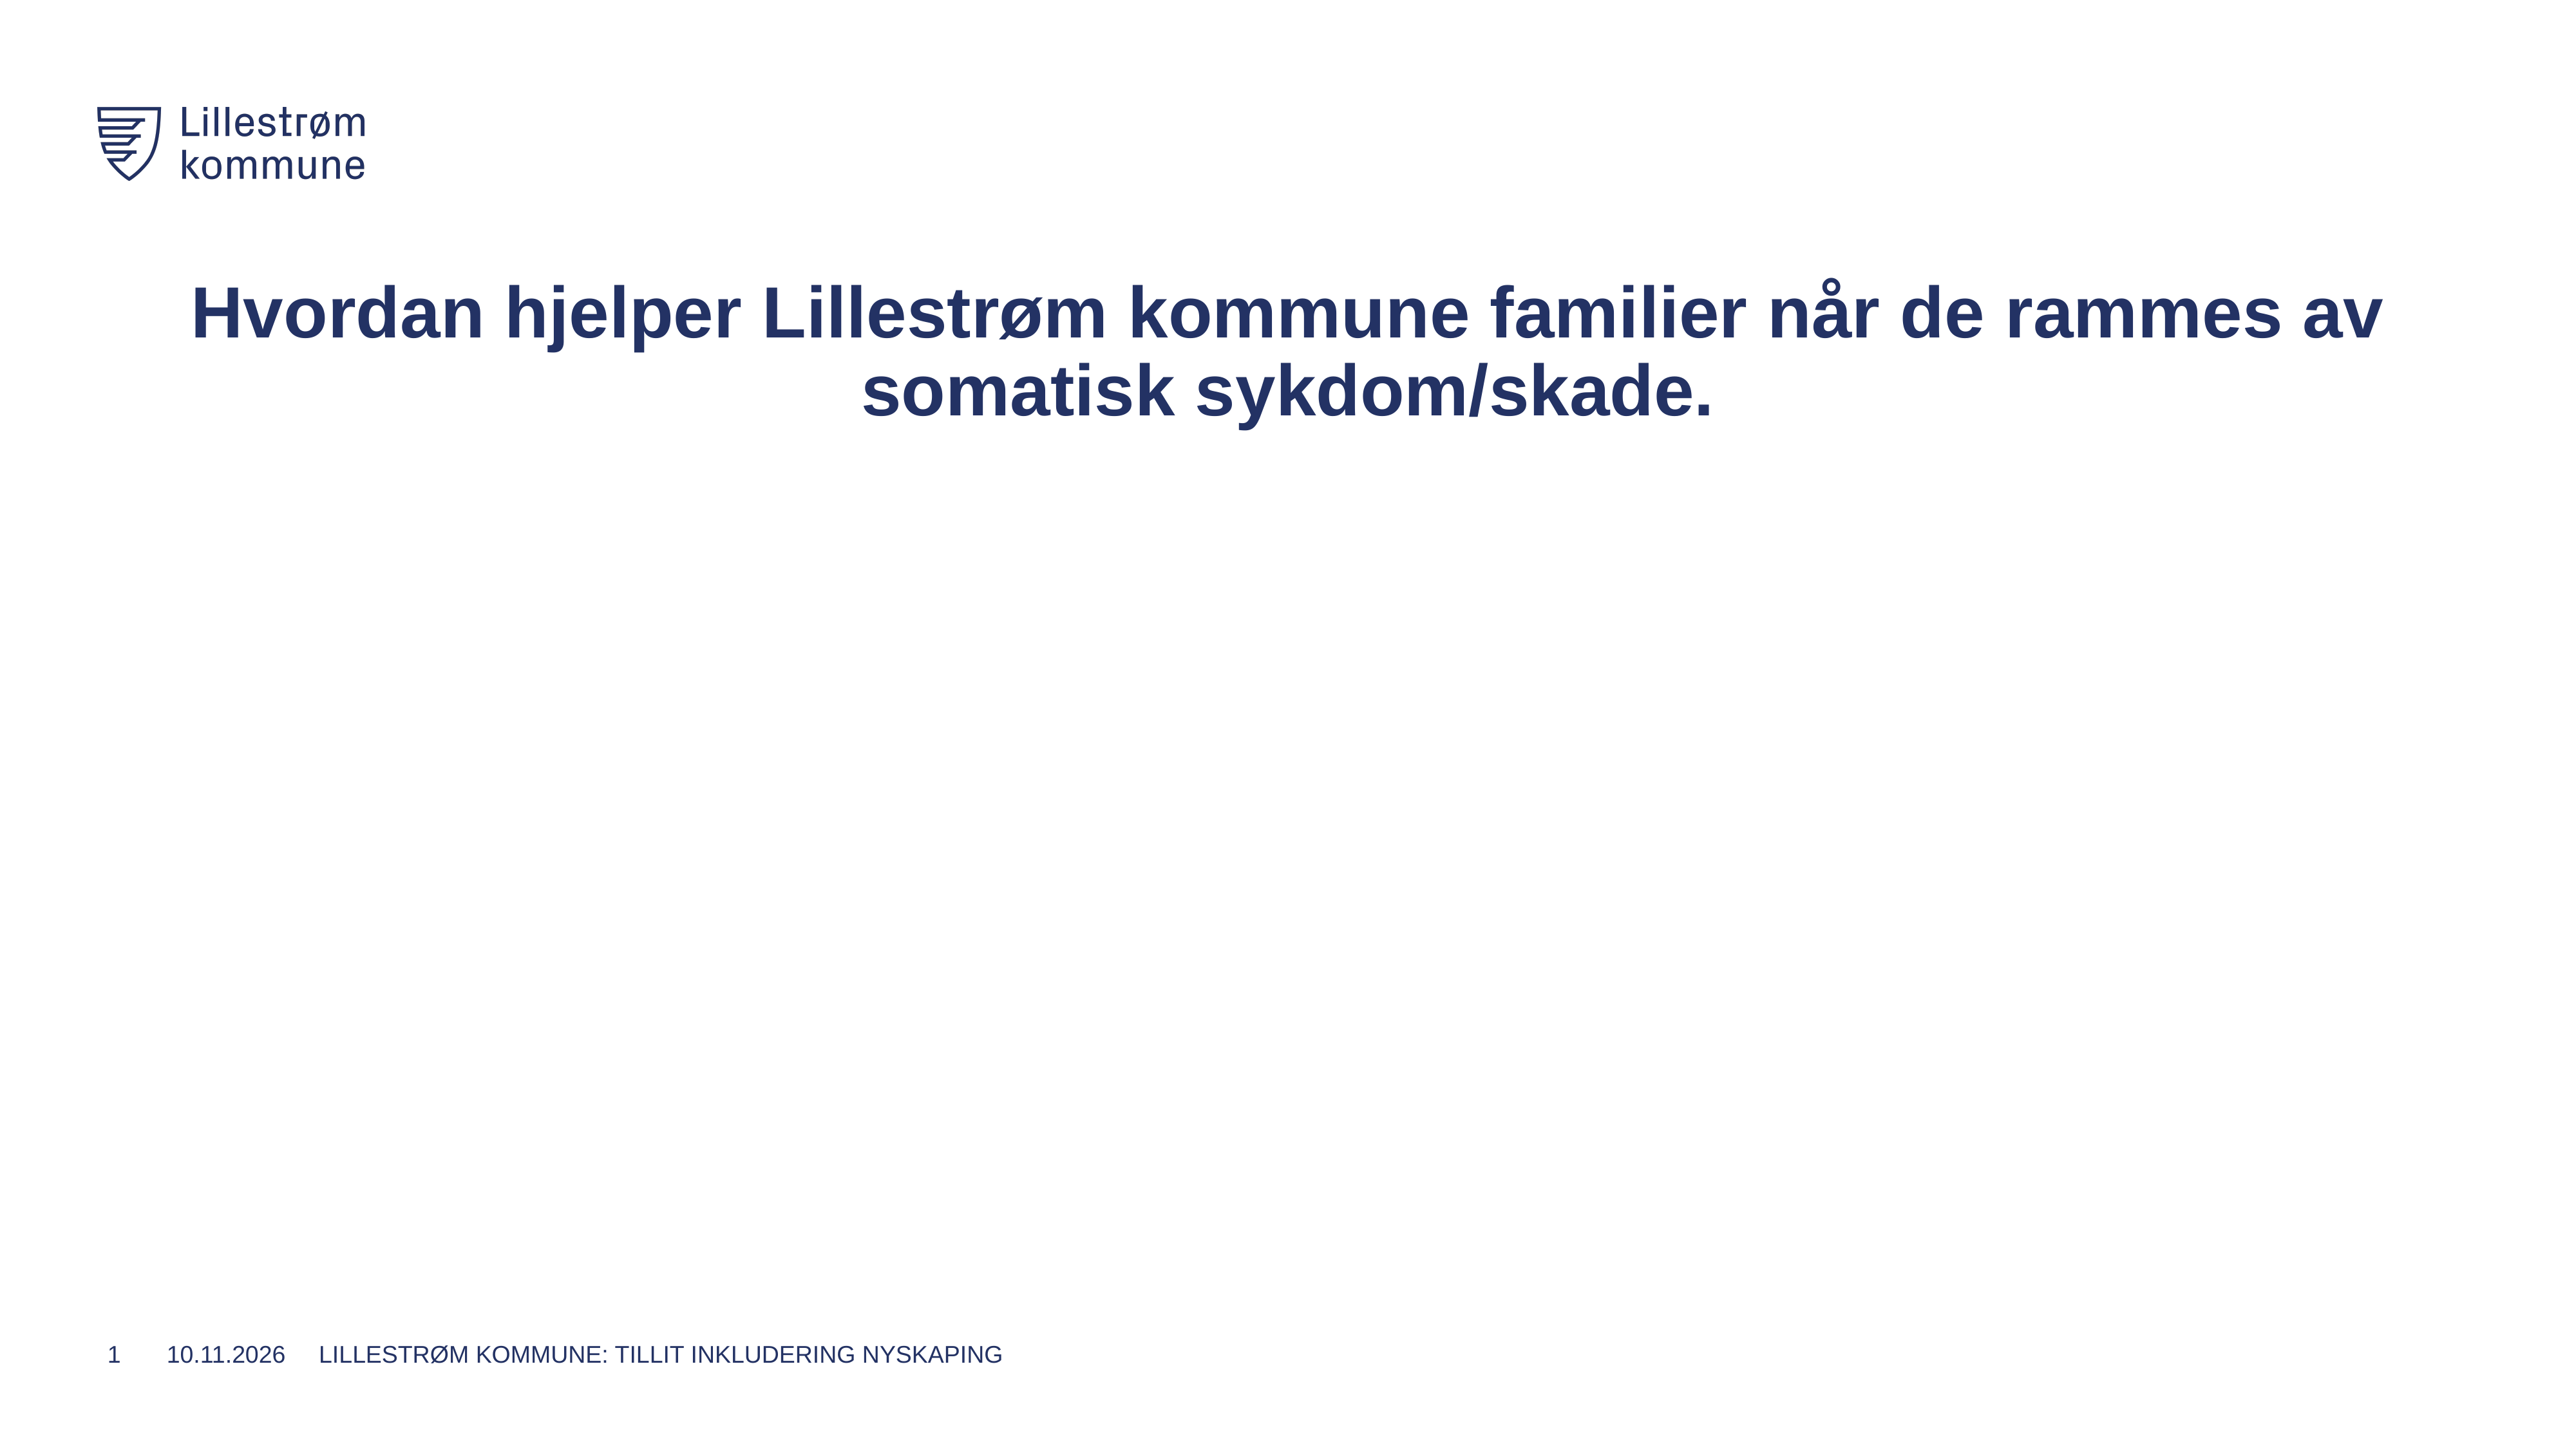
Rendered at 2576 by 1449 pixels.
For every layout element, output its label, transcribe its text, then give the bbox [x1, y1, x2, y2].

title Hvordan hjelper Lillestrøm kommune familier når de rammes av somatisk sykdom/skade. [97, 270, 2478, 385]
footer Lillestrøm kommune: tillit inkludering nyskaping [309, 1314, 1722, 1392]
picture [97, 107, 365, 181]
slide_number 1 [97, 1314, 149, 1392]
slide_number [157, 1314, 301, 1392]
